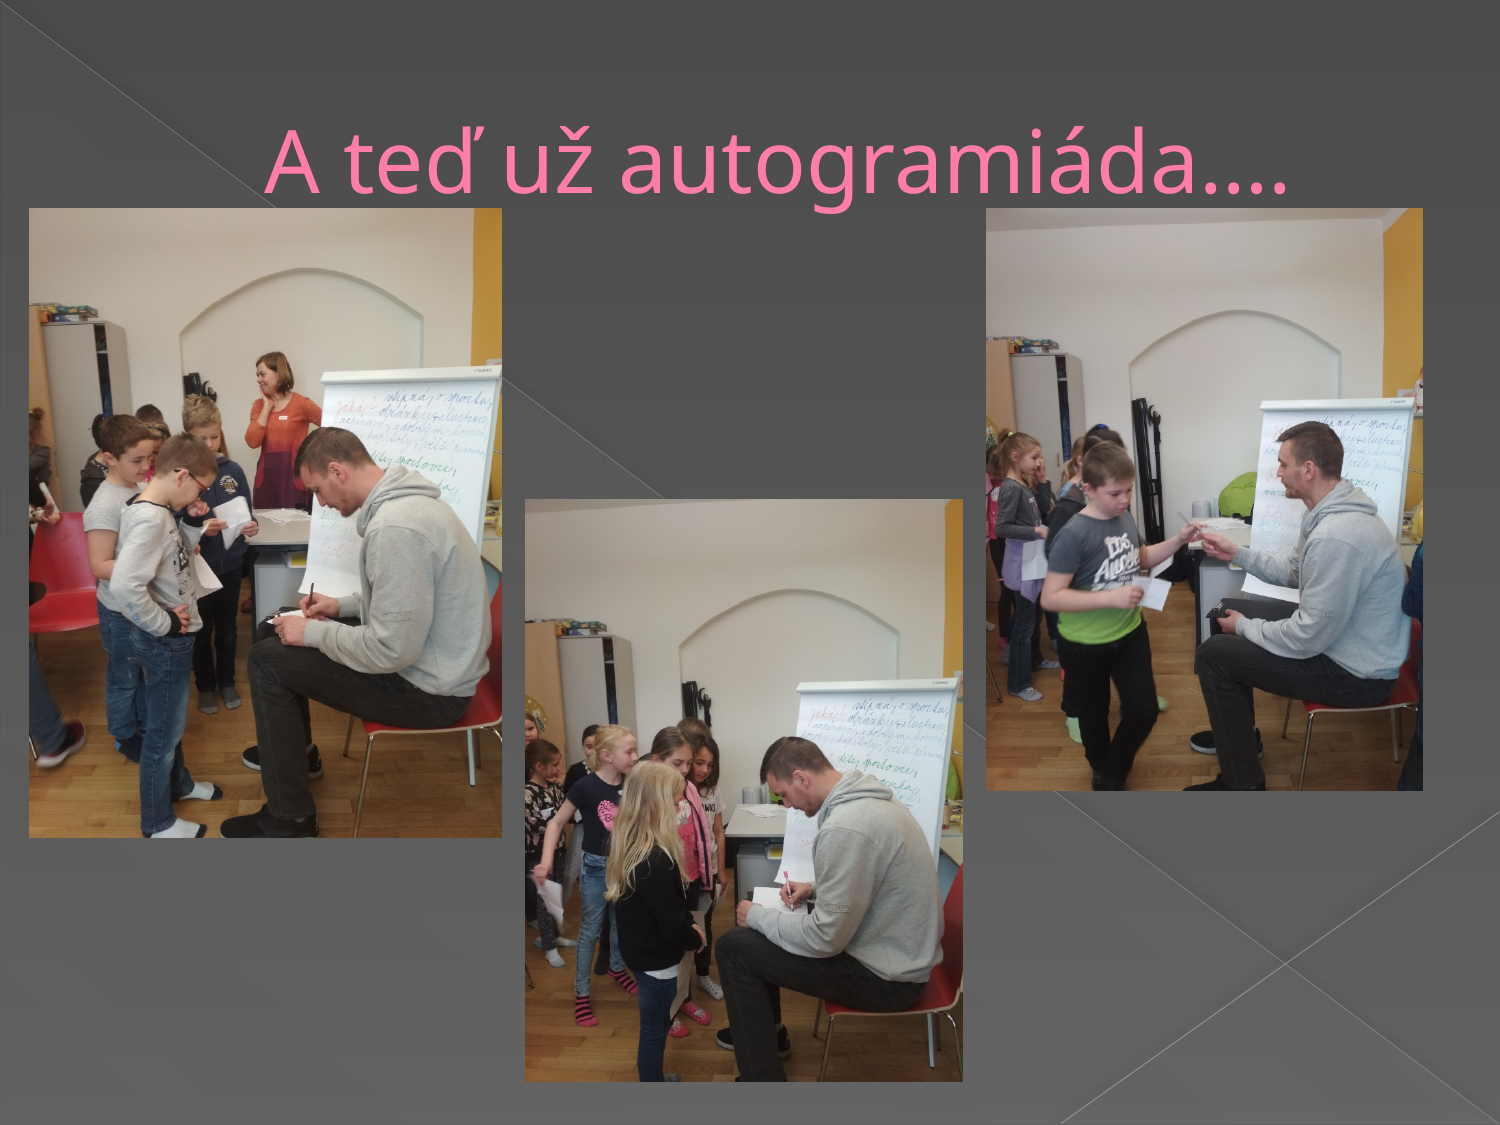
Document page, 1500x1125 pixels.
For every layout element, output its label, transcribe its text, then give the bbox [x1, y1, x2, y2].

title A teď už autogramiáda…. [75, 43, 1425, 274]
picture [985, 207, 1424, 791]
picture [525, 498, 963, 1082]
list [29, 207, 503, 839]
